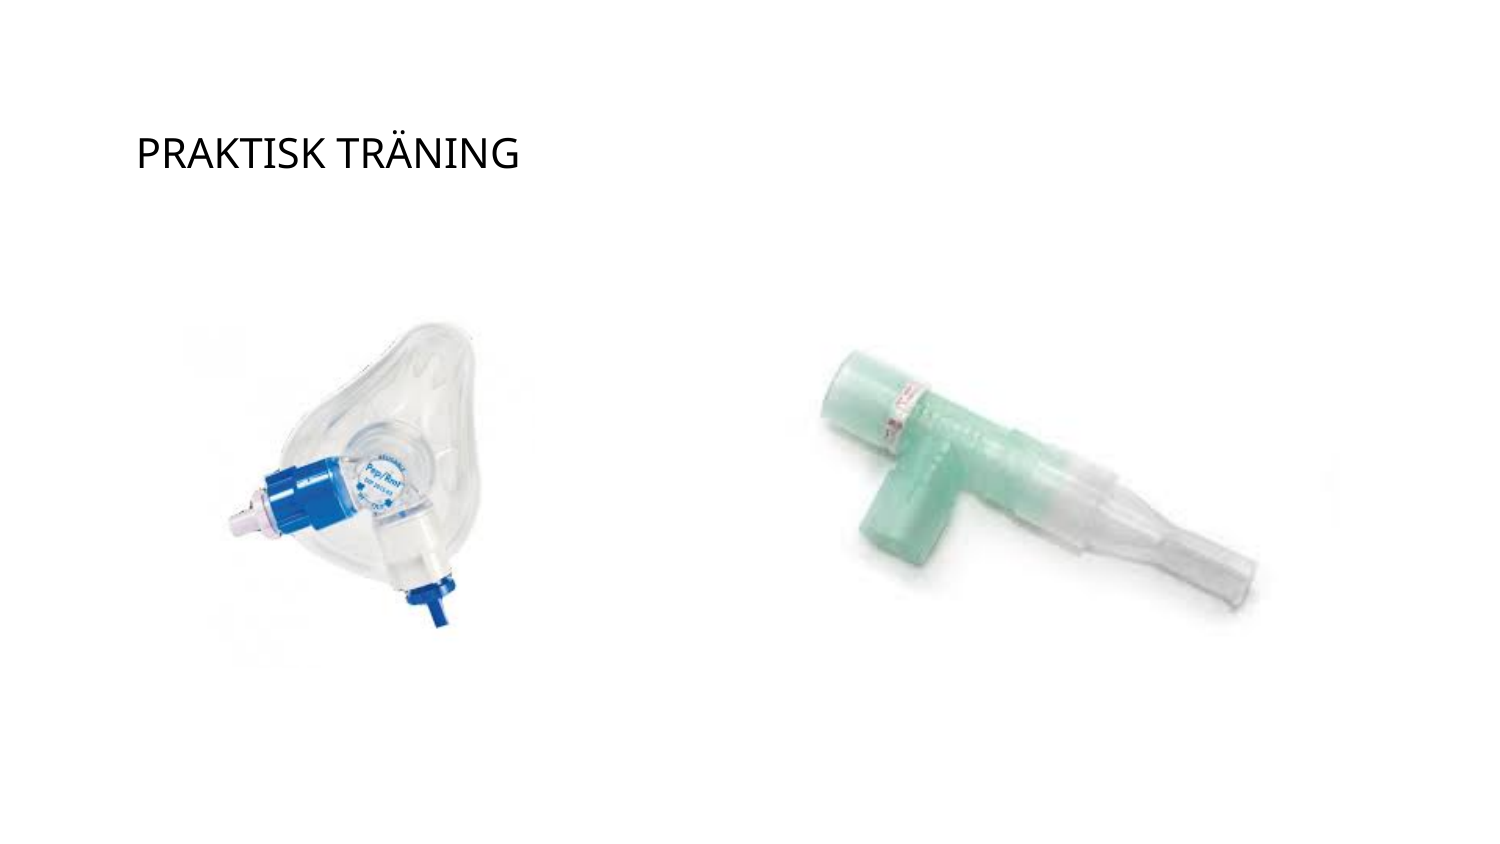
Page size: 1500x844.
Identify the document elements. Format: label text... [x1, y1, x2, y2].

title PRAKTISK TRÄNING [135, 69, 1433, 177]
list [182, 315, 535, 668]
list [714, 273, 1340, 690]
